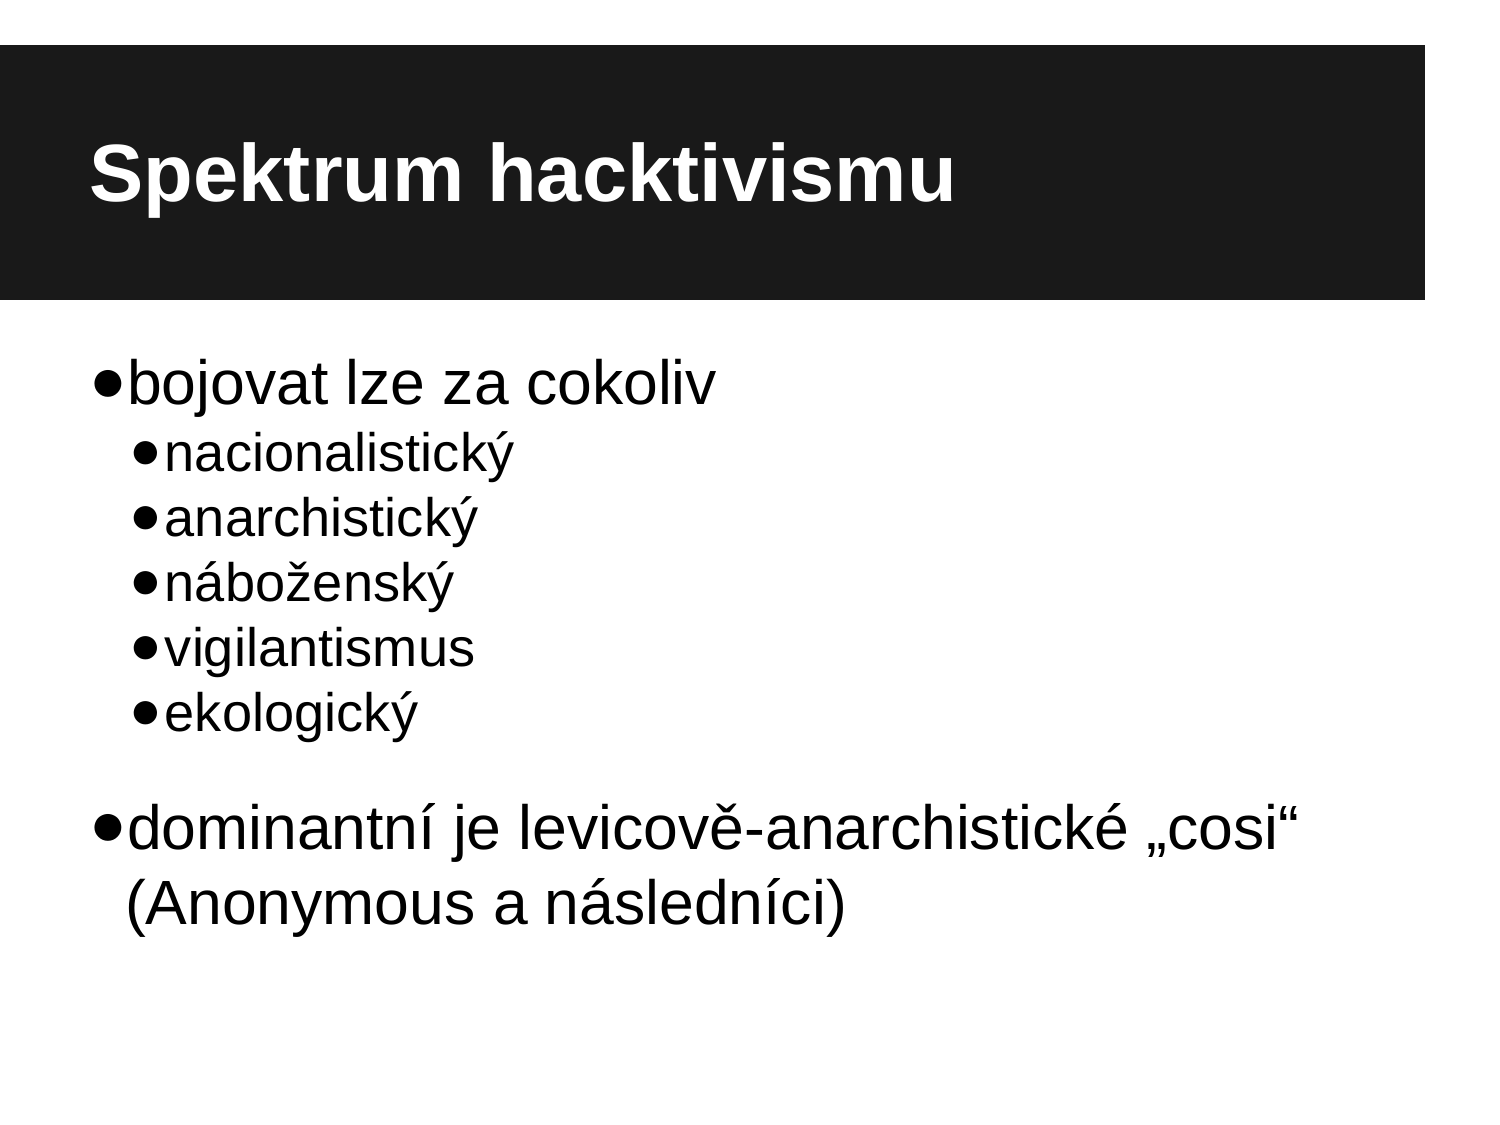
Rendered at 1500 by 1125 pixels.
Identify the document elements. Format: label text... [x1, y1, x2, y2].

text_box bojovat lze za cokoliv nacionalistický anarchistický náboženský vigilantismus ekologický dominantní je levicově-anarchistické „cosi“ (Anonymous a následníci) [74, 282, 1425, 1006]
text_box Spektrum hacktivismu [75, 20, 1313, 233]
